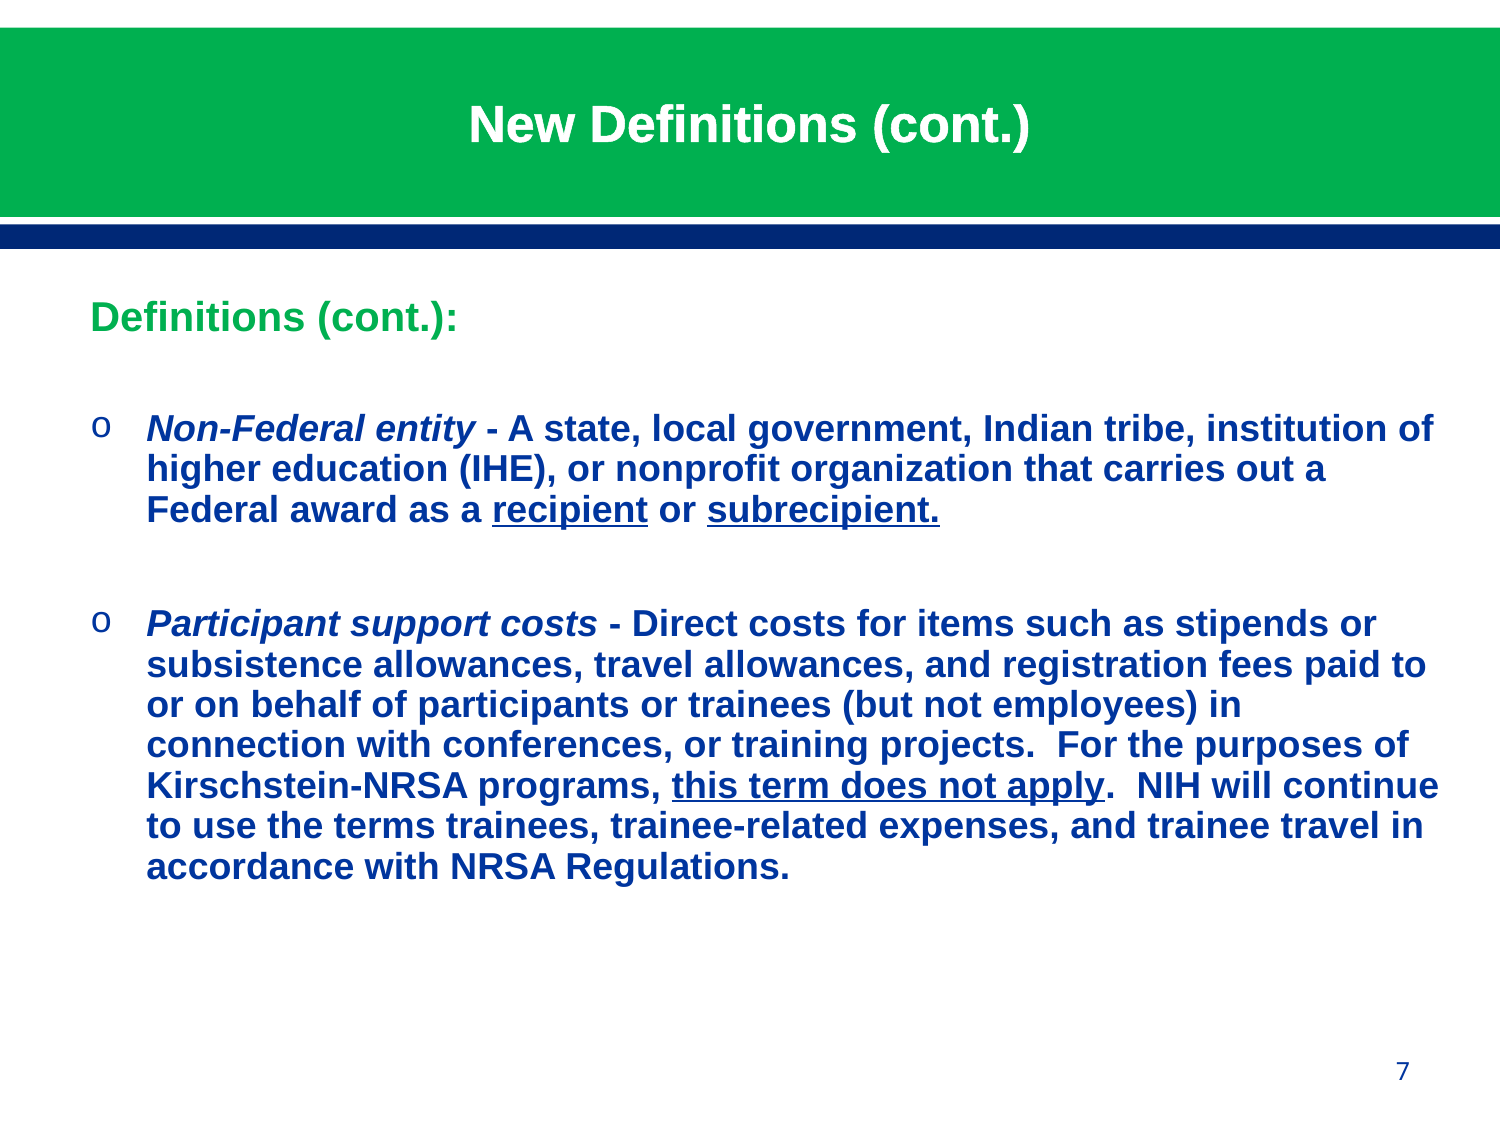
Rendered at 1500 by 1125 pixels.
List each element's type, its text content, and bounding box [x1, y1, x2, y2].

slide_number 7 [1074, 1042, 1425, 1103]
title New Definitions (cont.) [75, 29, 1425, 213]
list Definitions (cont.): Non-Federal entity - A state, local government, Indian tribe, institution of higher education (IHE), or nonprofit organization that carries out a Federal award as a recipient or subrecipient. Participant support costs - Direct costs for items such as stipends or subsistence allowances, travel allowances, and registration fees paid to or on behalf of participants or trainees (but not employees) in connection with conferences, or training projects. For the purposes of Kirschstein-NRSA programs, this term does not apply. NIH will continue to use the terms trainees, trainee-related expenses, and trainee travel in accordance with NRSA Regulations. [74, 287, 1463, 938]
